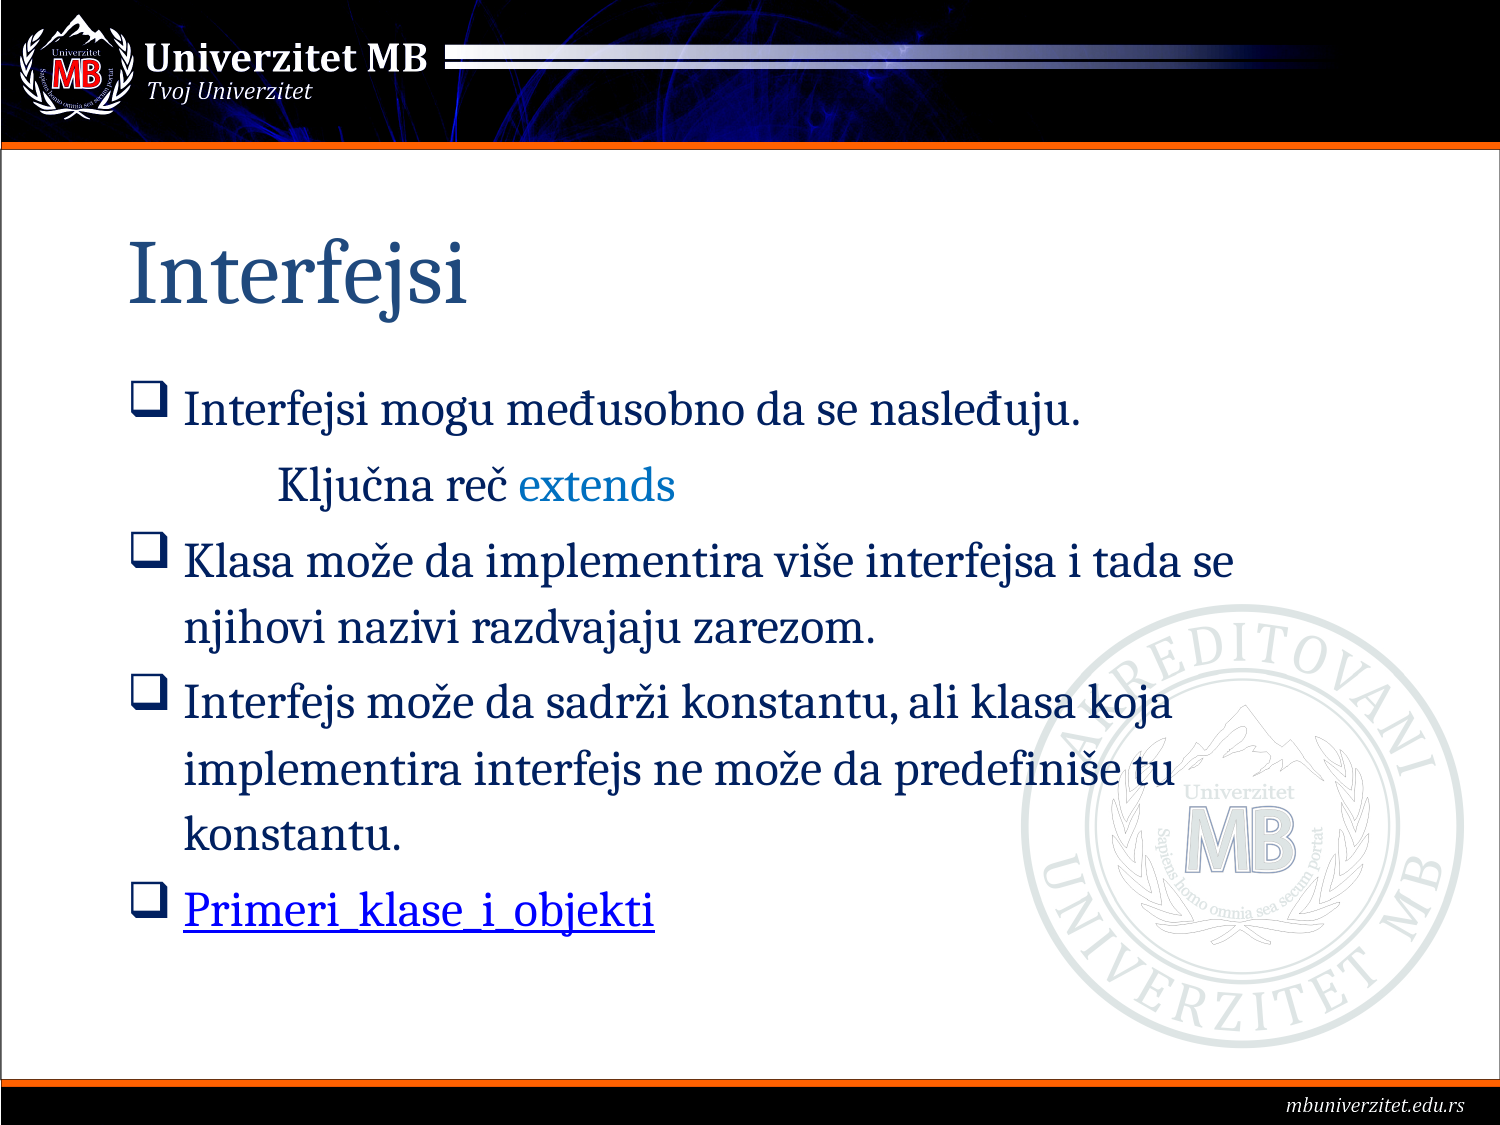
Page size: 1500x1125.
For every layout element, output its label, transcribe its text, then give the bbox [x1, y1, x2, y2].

title Interfejsi [112, 172, 1388, 362]
picture [0, 0, 1500, 1125]
subtitle Interfejsi mogu međusobno da se nasleđuju. Ključna reč extends Klasa može da implementira više interfejsa i tada se njihovi nazivi razdvajaju zarezom. Interfejs može da sadrži konstantu, ali klasa koja implementira interfejs ne može da predefiniše tu konstantu. Primeri_klase_i_objekti [112, 361, 1281, 1094]
